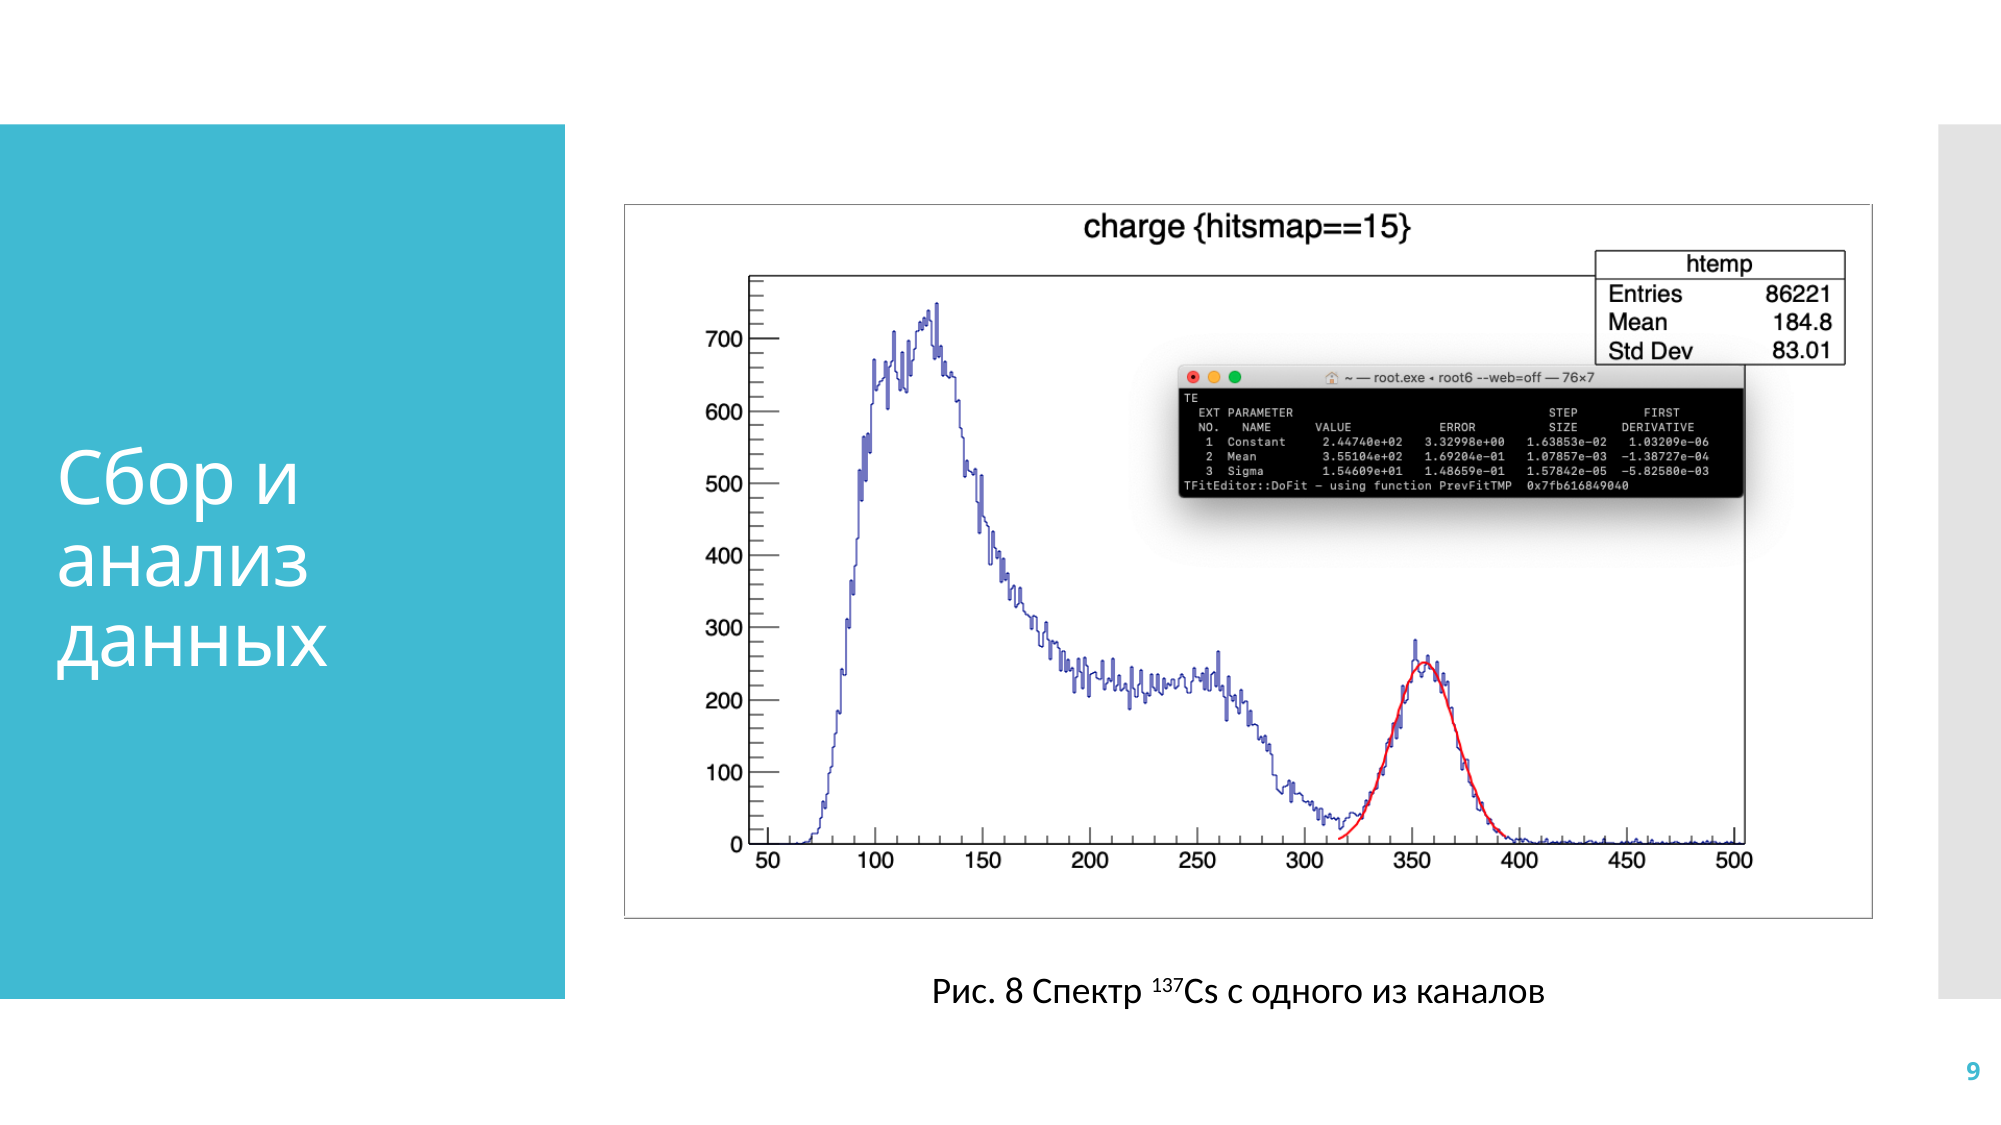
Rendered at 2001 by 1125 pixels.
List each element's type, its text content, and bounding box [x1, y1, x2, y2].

text_box Рис. 8 Спектр 137Cs с одного из каналов [917, 958, 1561, 1019]
title Сбор и анализ данных [41, 184, 525, 940]
slide_number 8 [1744, 1042, 1996, 1103]
picture [624, 204, 1873, 920]
